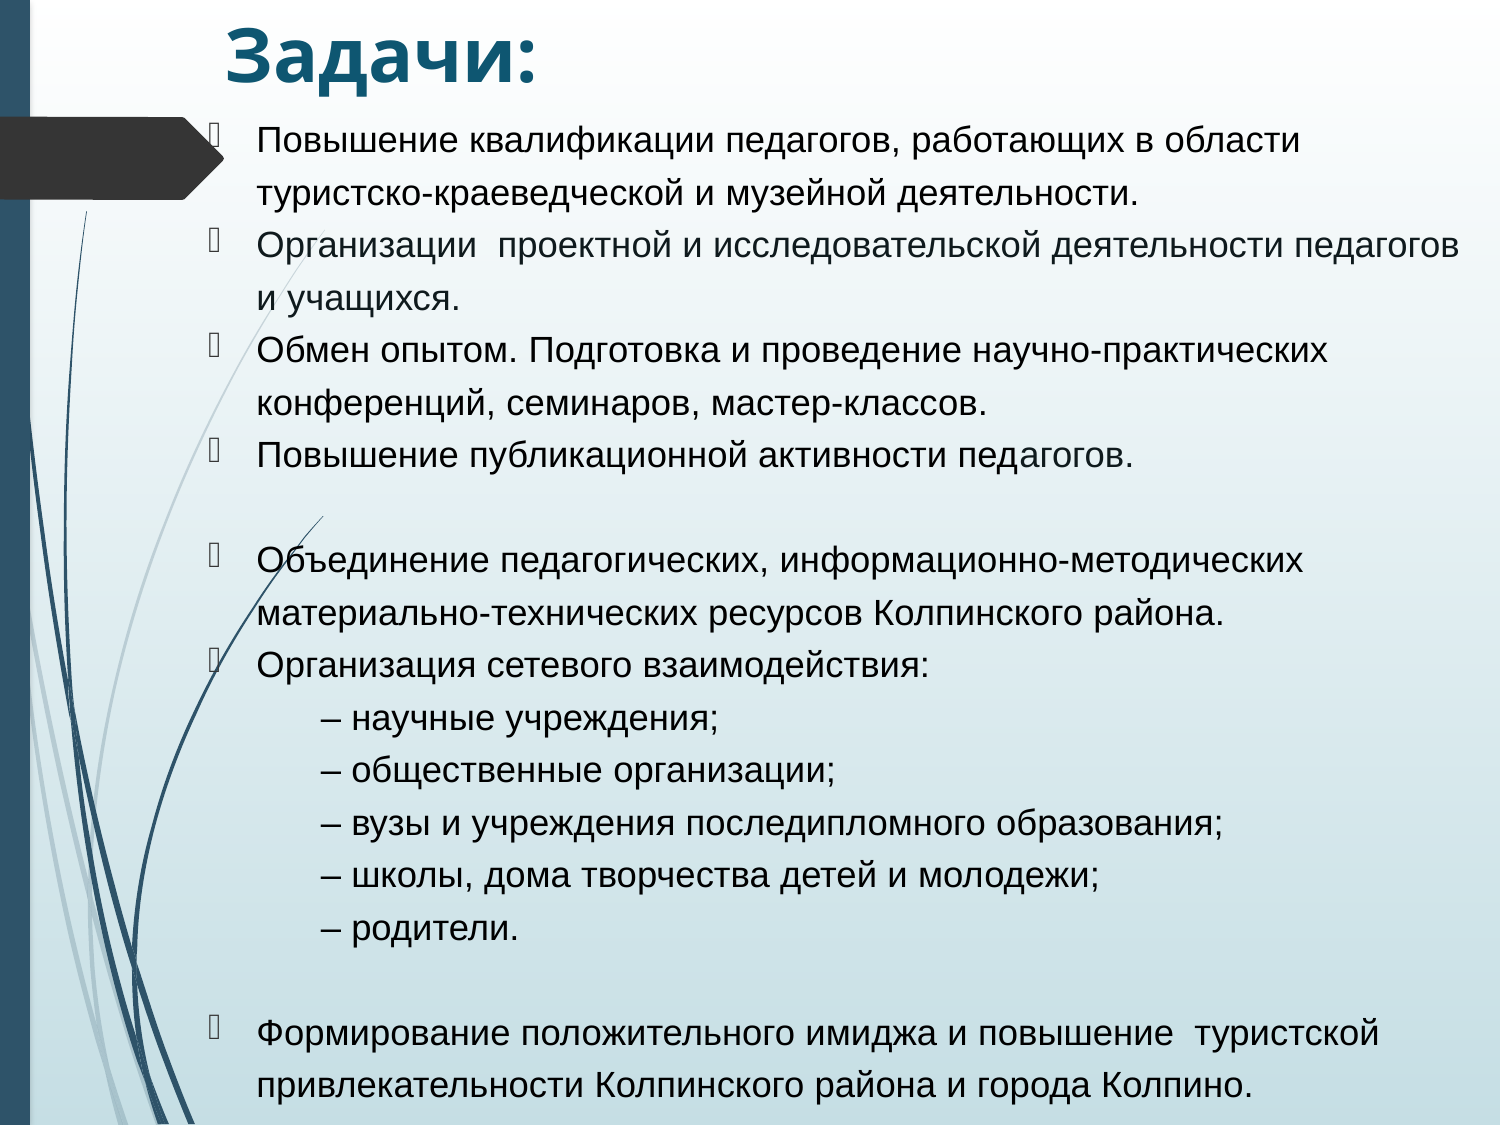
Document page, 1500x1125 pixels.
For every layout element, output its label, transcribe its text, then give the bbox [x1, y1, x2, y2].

title Задачи: [209, 0, 1291, 56]
list Повышение квалификации педагогов, работающих в области туристско-краеведческой и музейной деятельности. Организации проектной и исследовательской деятельности педагогов и учащихся. Обмен опытом. Подготовка и проведение научно-практических конференций, семинаров, мастер-классов. Повышение публикационной активности педагогов. Объединение педагогических, информационно-методических материально-технических ресурсов Колпинского района. Организация сетевого взаимодействия: – научные учреждения; – общественные организации; – вузы и учреждения последипломного образования; – школы, дома творчества детей и молодежи; – родители. Формирование положительного имиджа и повышение туристской привлекательности Колпинского района и города Колпино. [193, 56, 1500, 1125]
